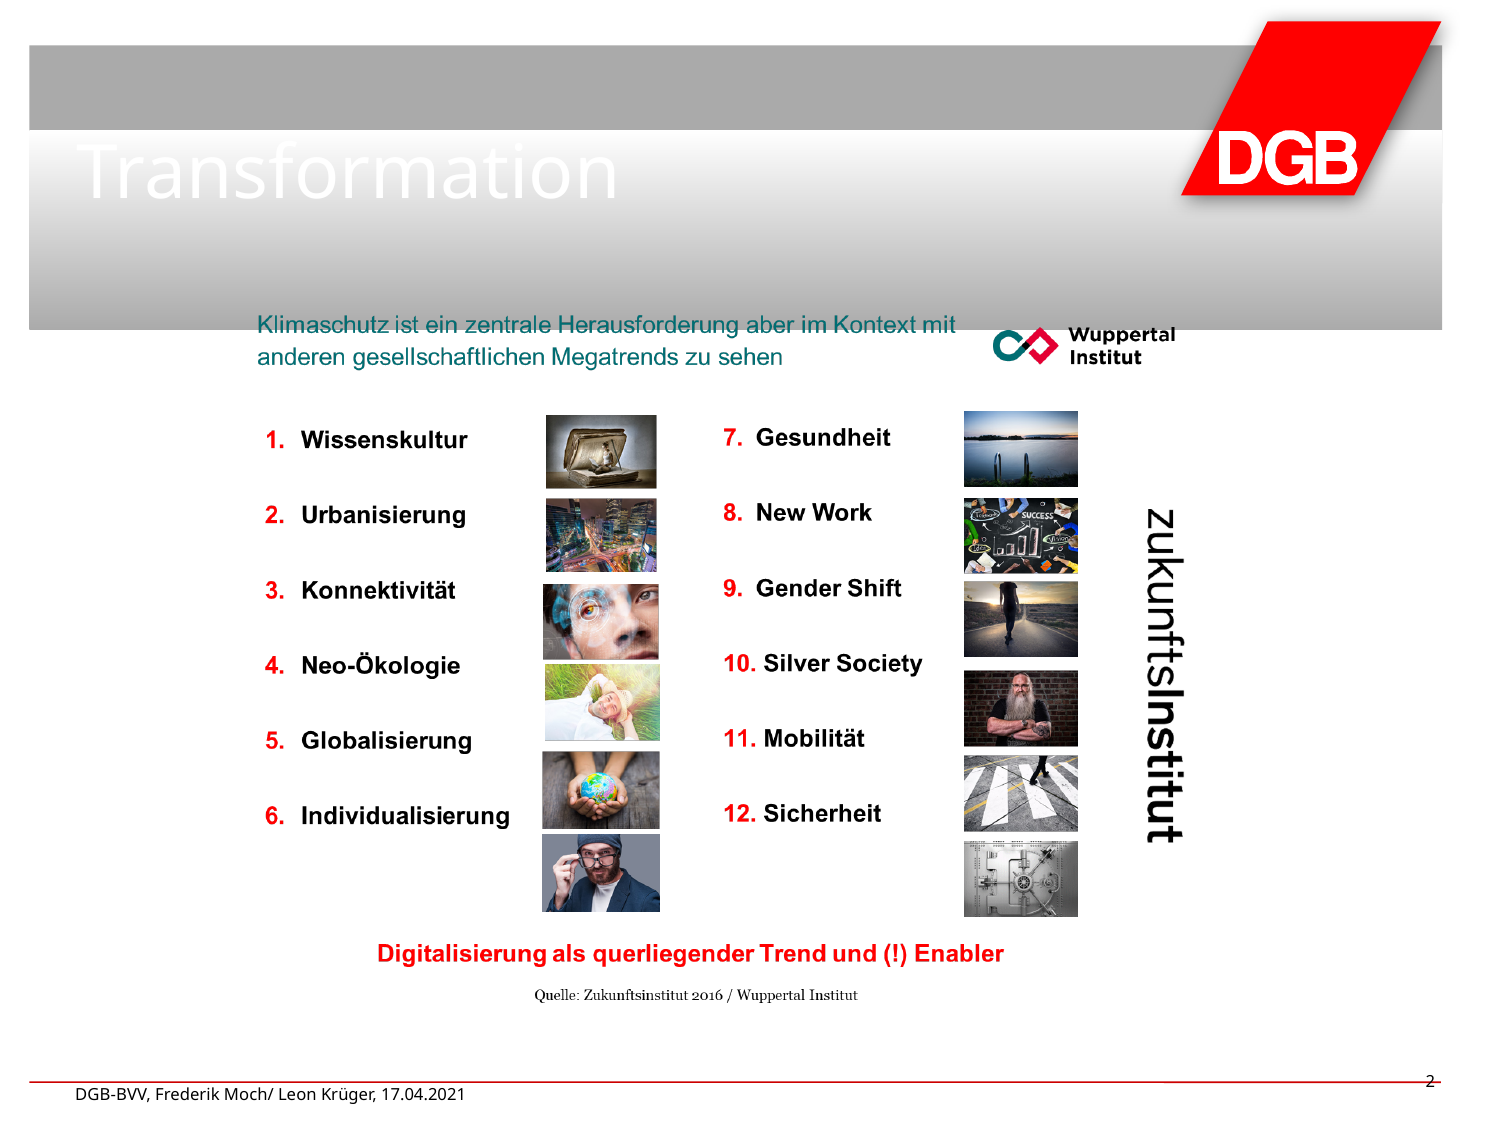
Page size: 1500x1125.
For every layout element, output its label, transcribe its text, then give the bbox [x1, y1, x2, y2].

picture [242, 302, 1187, 1012]
slide_number 2 [1376, 1070, 1436, 1094]
footer DGB-BVV, Frederik Moch/ Leon Krüger, 17.04.2021 [75, 1082, 1221, 1106]
title Transformation [76, 54, 1103, 222]
